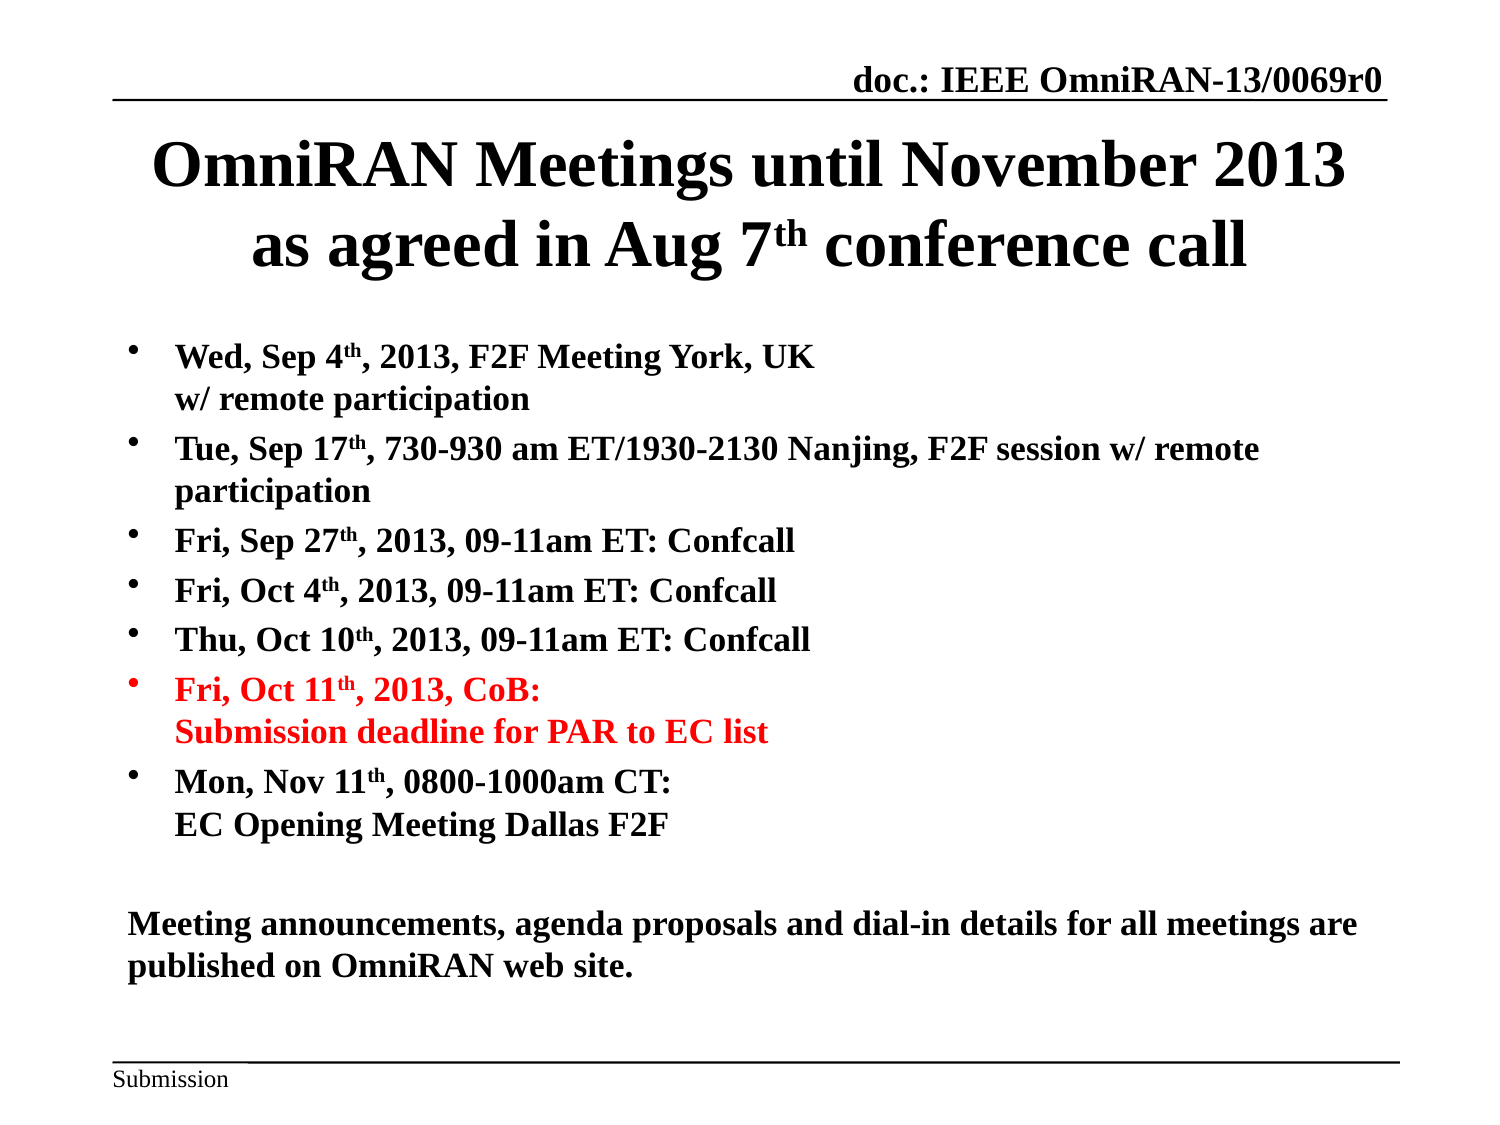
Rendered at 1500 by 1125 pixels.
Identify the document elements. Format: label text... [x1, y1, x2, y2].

title OmniRAN Meetings until November 2013 as agreed in Aug 7th conference call [112, 112, 1388, 288]
list Wed, Sep 4th, 2013, F2F Meeting York, UK w/ remote participation Tue, Sep 17th, 730-930 am ET/1930-2130 Nanjing, F2F session w/ remote participation Fri, Sep 27th, 2013, 09-11am ET: Confcall Fri, Oct 4th, 2013, 09-11am ET: Confcall Thu, Oct 10th, 2013, 09-11am ET: Confcall Fri, Oct 11th, 2013, CoB: Submission deadline for PAR to EC list Mon, Nov 11th, 0800-1000am CT: EC Opening Meeting Dallas F2F Meeting announcements, agenda proposals and dial-in details for all meetings are published on OmniRAN web site. [112, 324, 1388, 1000]
